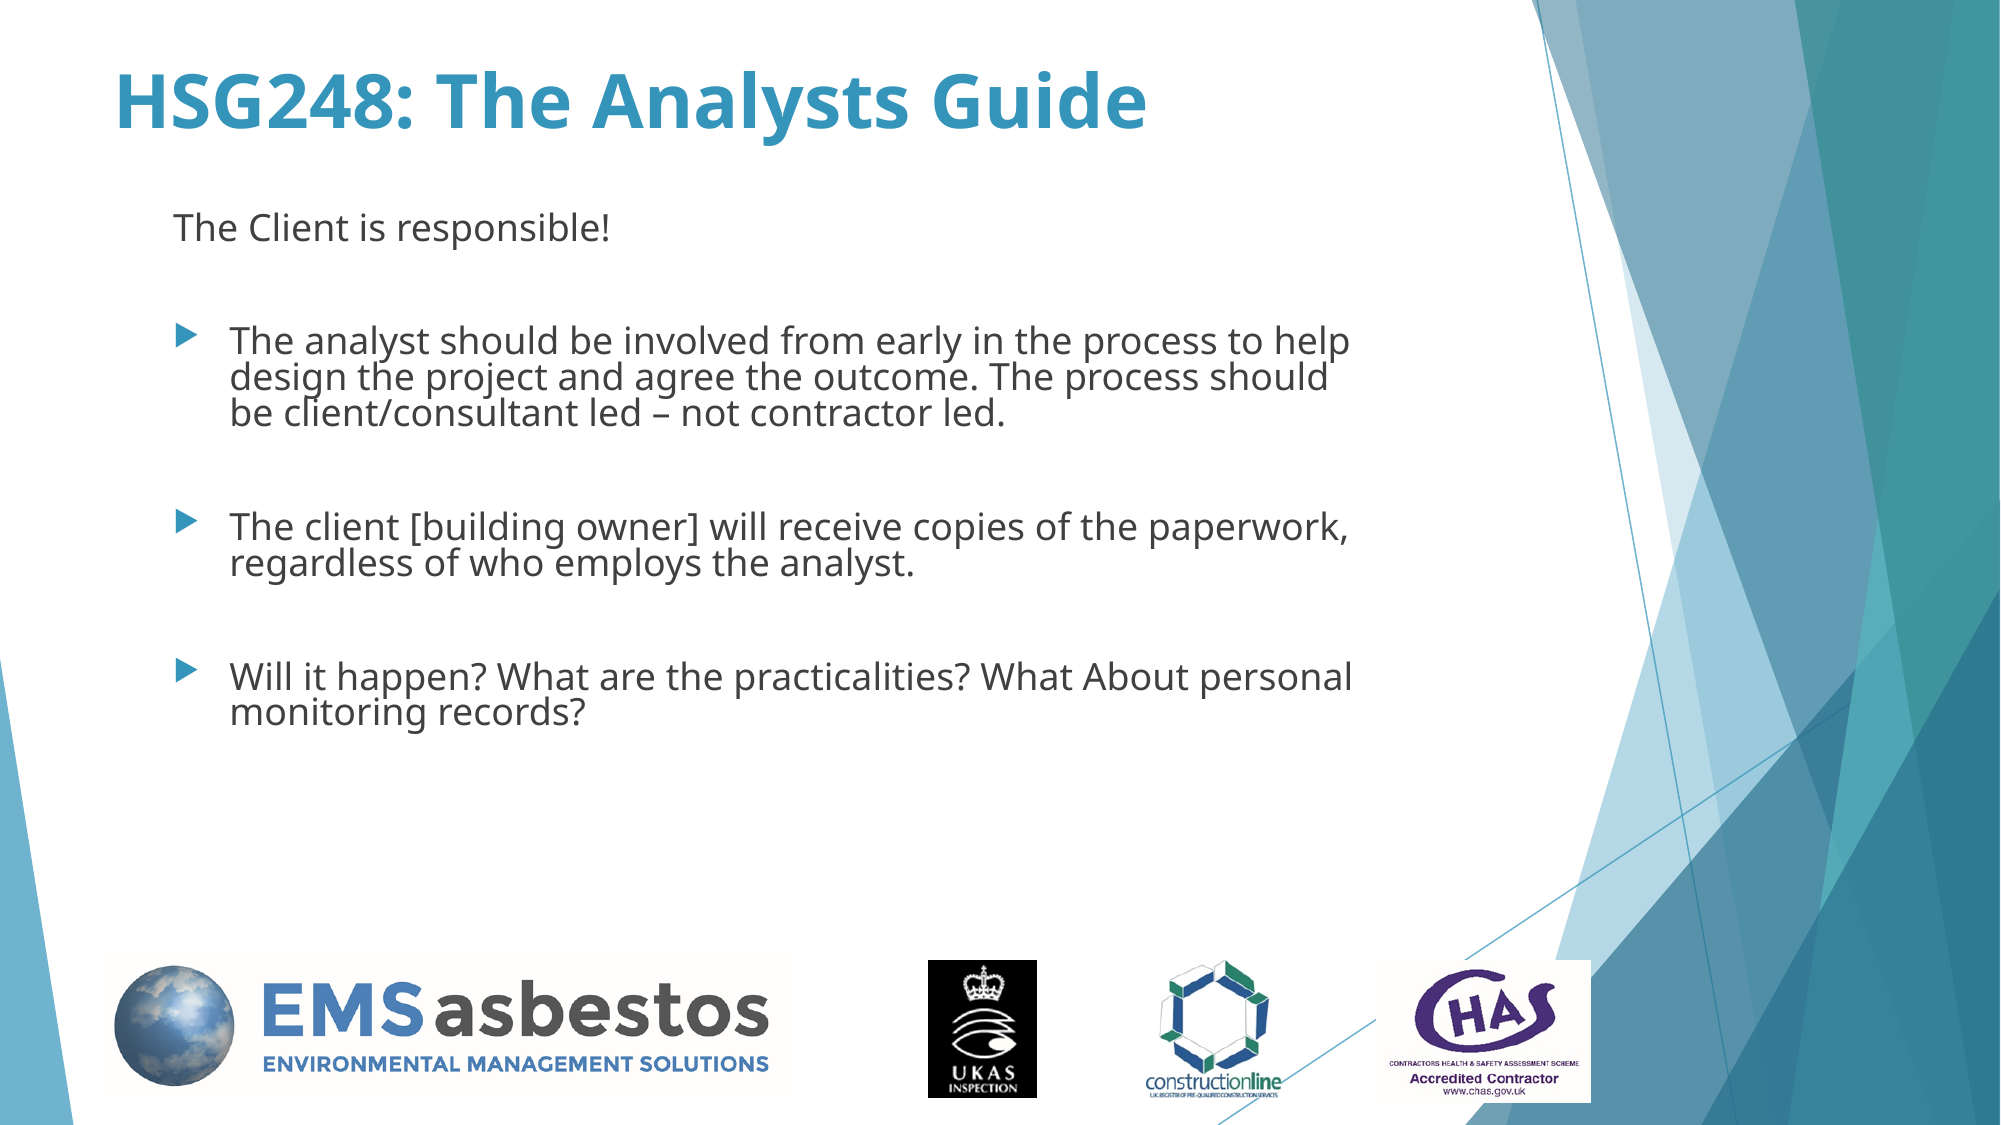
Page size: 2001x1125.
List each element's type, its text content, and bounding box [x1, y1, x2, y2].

picture [1146, 960, 1281, 1099]
picture [928, 960, 1037, 1099]
picture [1376, 960, 1591, 1104]
text_box HSG248: The Analysts Guide [98, 45, 1332, 251]
text_box The Client is responsible! The analyst should be involved from early in the process to help design the project and agree the outcome. The process should be client/consultant led – not contractor led. The client [building owner] will receive copies of the paperwork, regardless of who employs the analyst. Will it happen? What are the practicalities? What About personal monitoring records? [158, 205, 1377, 968]
picture [98, 948, 797, 1099]
